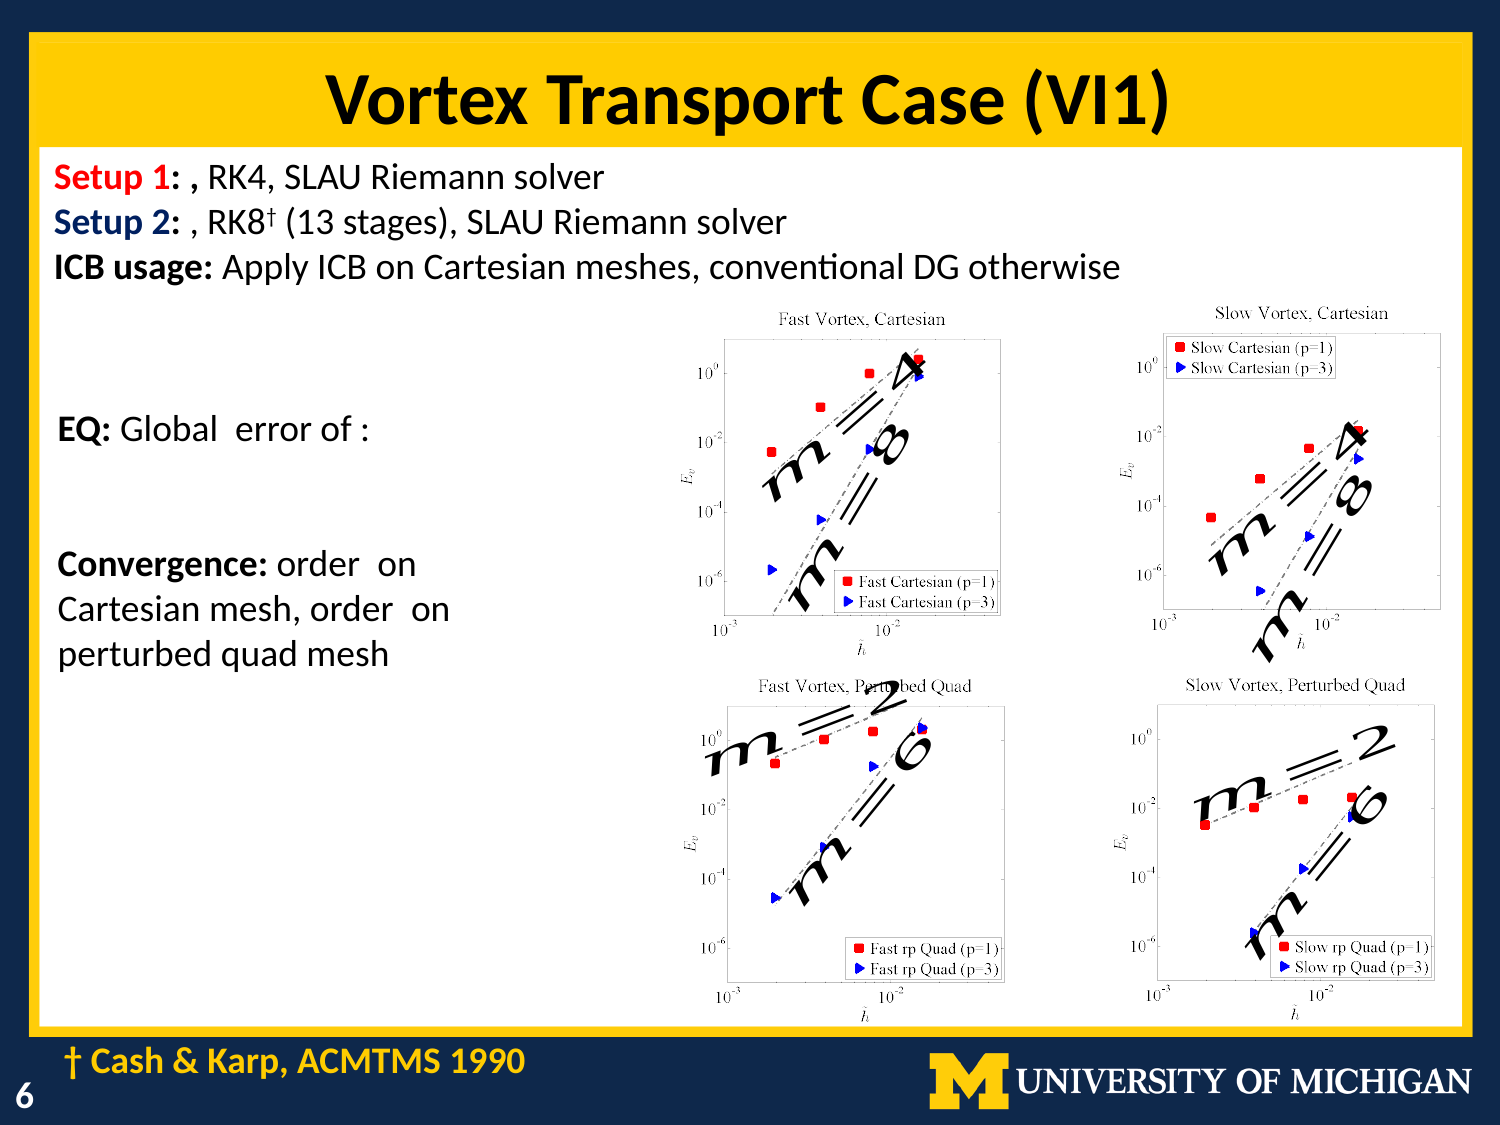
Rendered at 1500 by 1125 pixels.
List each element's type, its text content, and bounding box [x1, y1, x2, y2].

text_box † Cash & Karp, ACMTMS 1990 [48, 1028, 795, 1089]
picture [0, 0, 1500, 1125]
text_box 6 [0, 1063, 162, 1124]
text_box Vortex Transport Case (VI1) [36, 42, 1462, 148]
